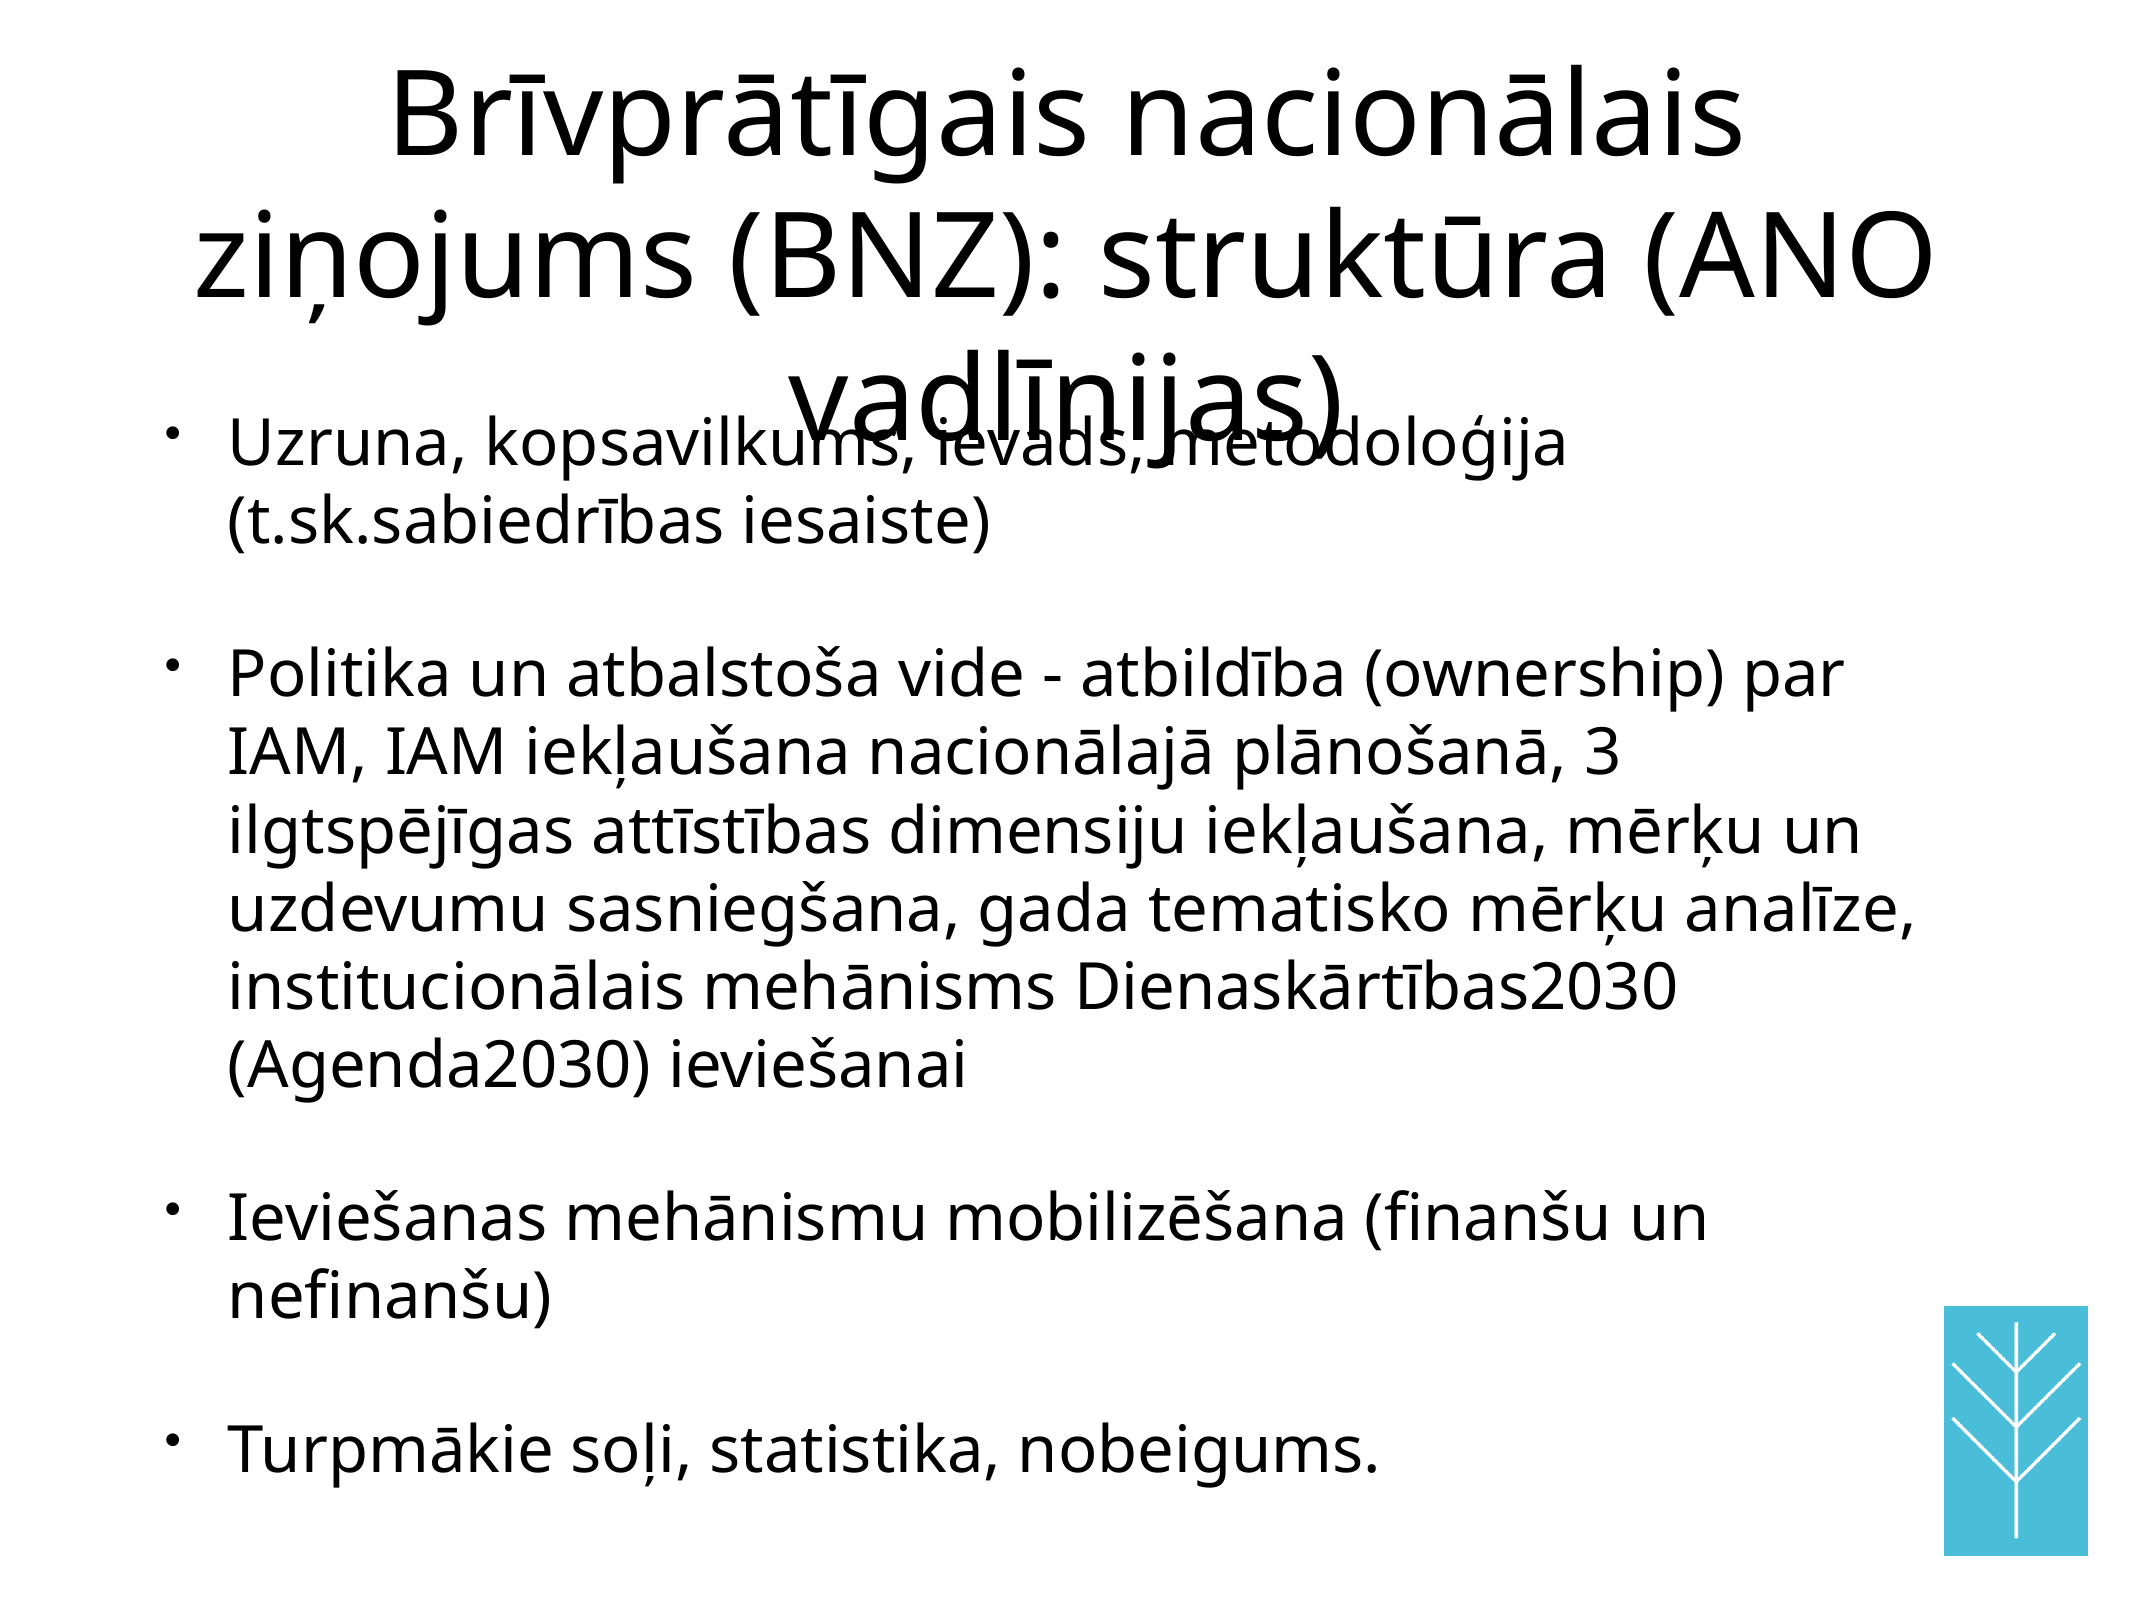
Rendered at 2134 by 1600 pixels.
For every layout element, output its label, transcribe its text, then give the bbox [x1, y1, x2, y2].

list Uzruna, kopsavilkums, ievads, metodoloģija (t.sk.sabiedrības iesaiste) Politika un atbalstoša vide - atbildība (ownership) par IAM, IAM iekļaušana nacionālajā plānošanā, 3 ilgtspējīgas attīstības dimensiju iekļaušana, mērķu un uzdevumu sasniegšana, gada tematisko mērķu analīze, institucionālais mehānisms Dienaskārtības2030 (Agenda2030) ieviešanai Ieviešanas mehānismu mobilizēšana (finanšu un nefinanšu) Turpmākie soļi, statistika, nobeigums. [155, 426, 1978, 1459]
picture [1944, 1306, 2089, 1557]
title Brīvprātīgais nacionālais ziņojums (BNZ): struktūra (ANO vadlīnijas) [155, 72, 1978, 426]
